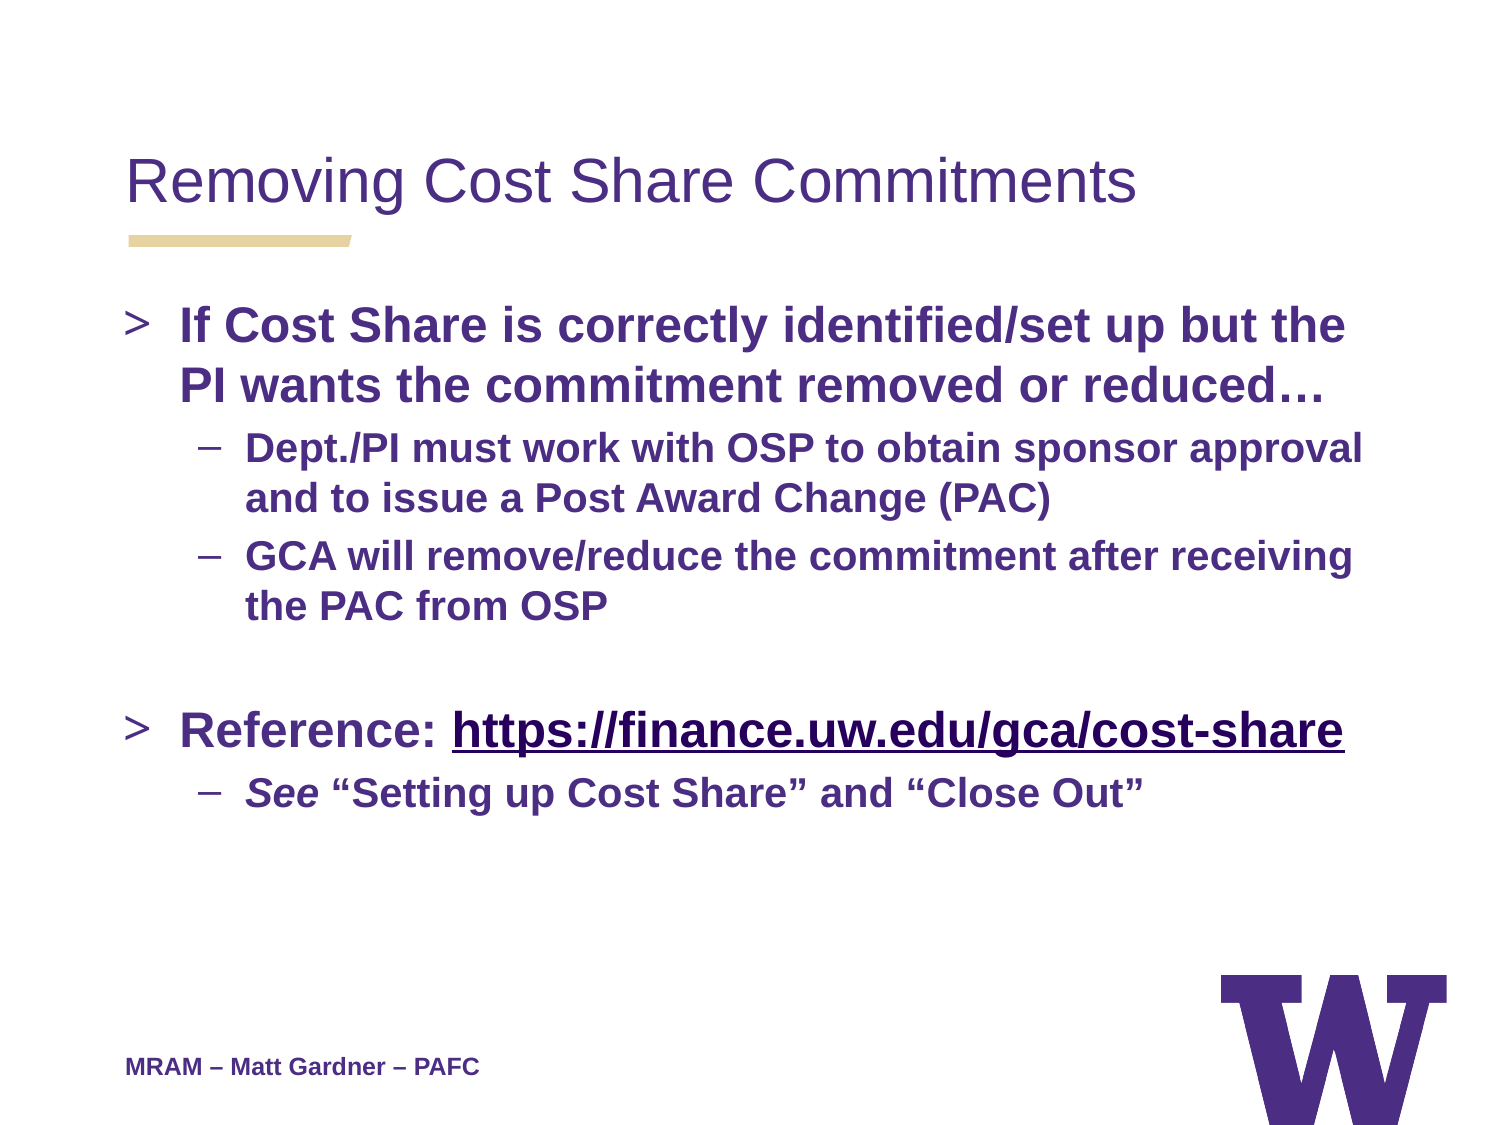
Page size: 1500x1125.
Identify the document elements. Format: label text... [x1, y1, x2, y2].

picture [1221, 975, 1447, 1125]
text_box MRAM – Matt Gardner – PAFC [110, 1033, 1297, 1088]
list Removing Cost Share Commitments [110, 60, 1453, 224]
picture [128, 235, 352, 247]
list If Cost Share is correctly identified/set up but the PI wants the commitment removed or reduced… Dept./PI must work with OSP to obtain sponsor approval and to issue a Post Award Change (PAC) GCA will remove/reduce the commitment after receiving the PAC from OSP Reference: https://finance.uw.edu/gca/cost-share See “Setting up Cost Share” and “Close Out” [108, 284, 1405, 944]
